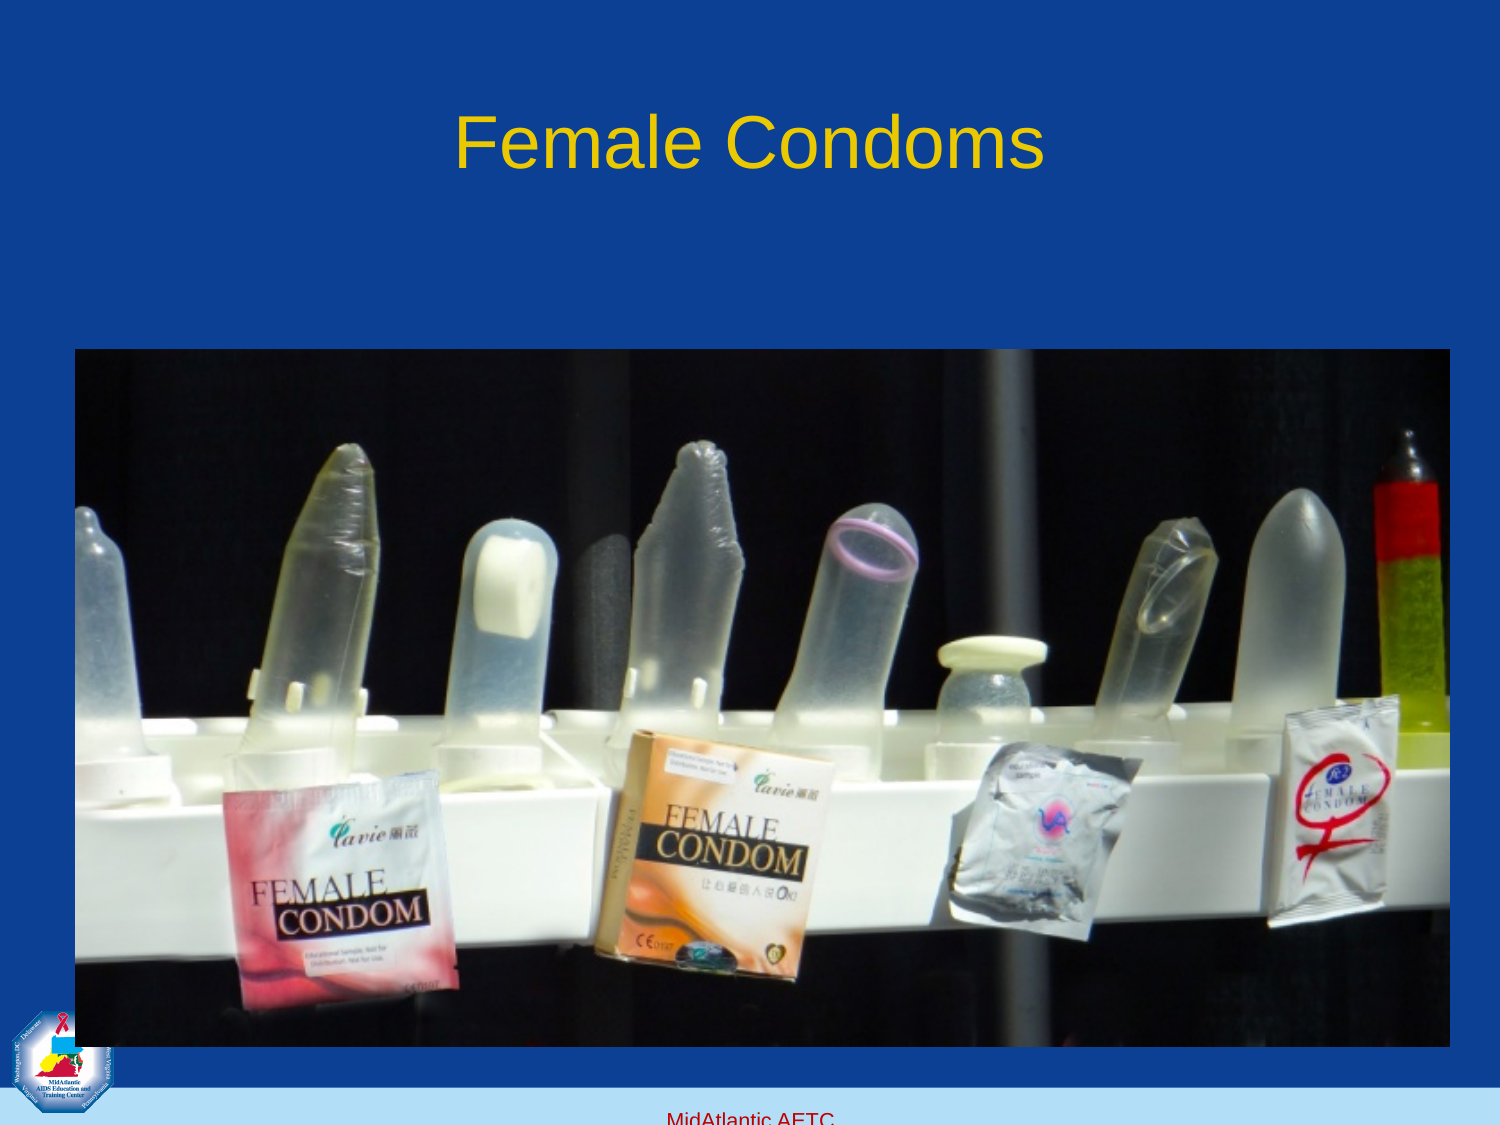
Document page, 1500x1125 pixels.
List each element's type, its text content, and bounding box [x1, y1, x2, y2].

picture [12, 349, 1451, 1113]
title Female Condoms [75, 45, 1425, 233]
